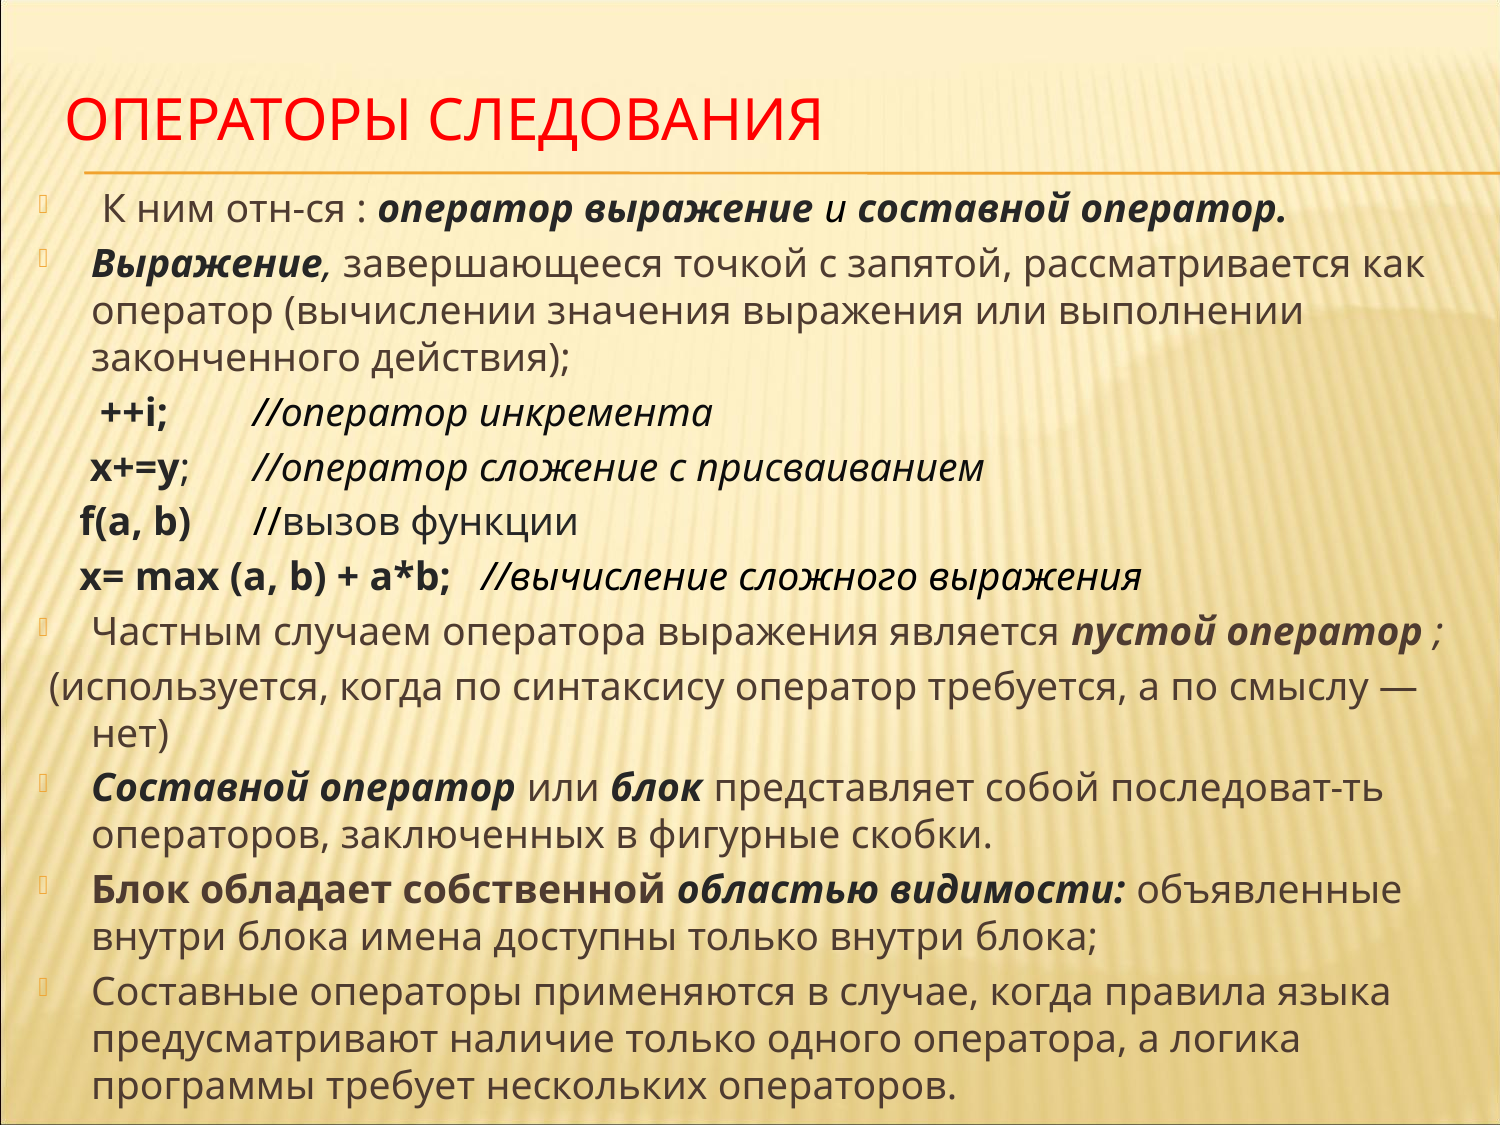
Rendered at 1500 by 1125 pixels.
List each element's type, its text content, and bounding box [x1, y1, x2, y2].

title Операторы следования [50, 35, 1475, 175]
picture [0, 0, 1500, 1125]
list К ним отн-ся : оператор выражение и составной оператор. Выражение, завершающееся точкой с запятой, рассматривается как оператор (вычислении значения выражения или выполнении законченного действия); ++i; //оператор инкремента х+=у; //оператор сложение с присваиванием f(a, b) //вызов функции x= max (a, b) + a*b; //вычисление сложного выражения Частным случаем оператора выражения является пустой оператор ; (используется, когда по синтаксису оператор требуется, а по смыслу — нет) Составной оператор или блок представляет собой последоват-ть операторов, заключенных в фигурные скобки. Блок обладает собственной областью видимости: объявленные внутри блока имена доступны только внутри блока; Составные операторы применяются в случае, когда правила языка предусматривают наличие только одного оператора, а логика программы требует нескольких операторов. [23, 175, 1500, 1125]
